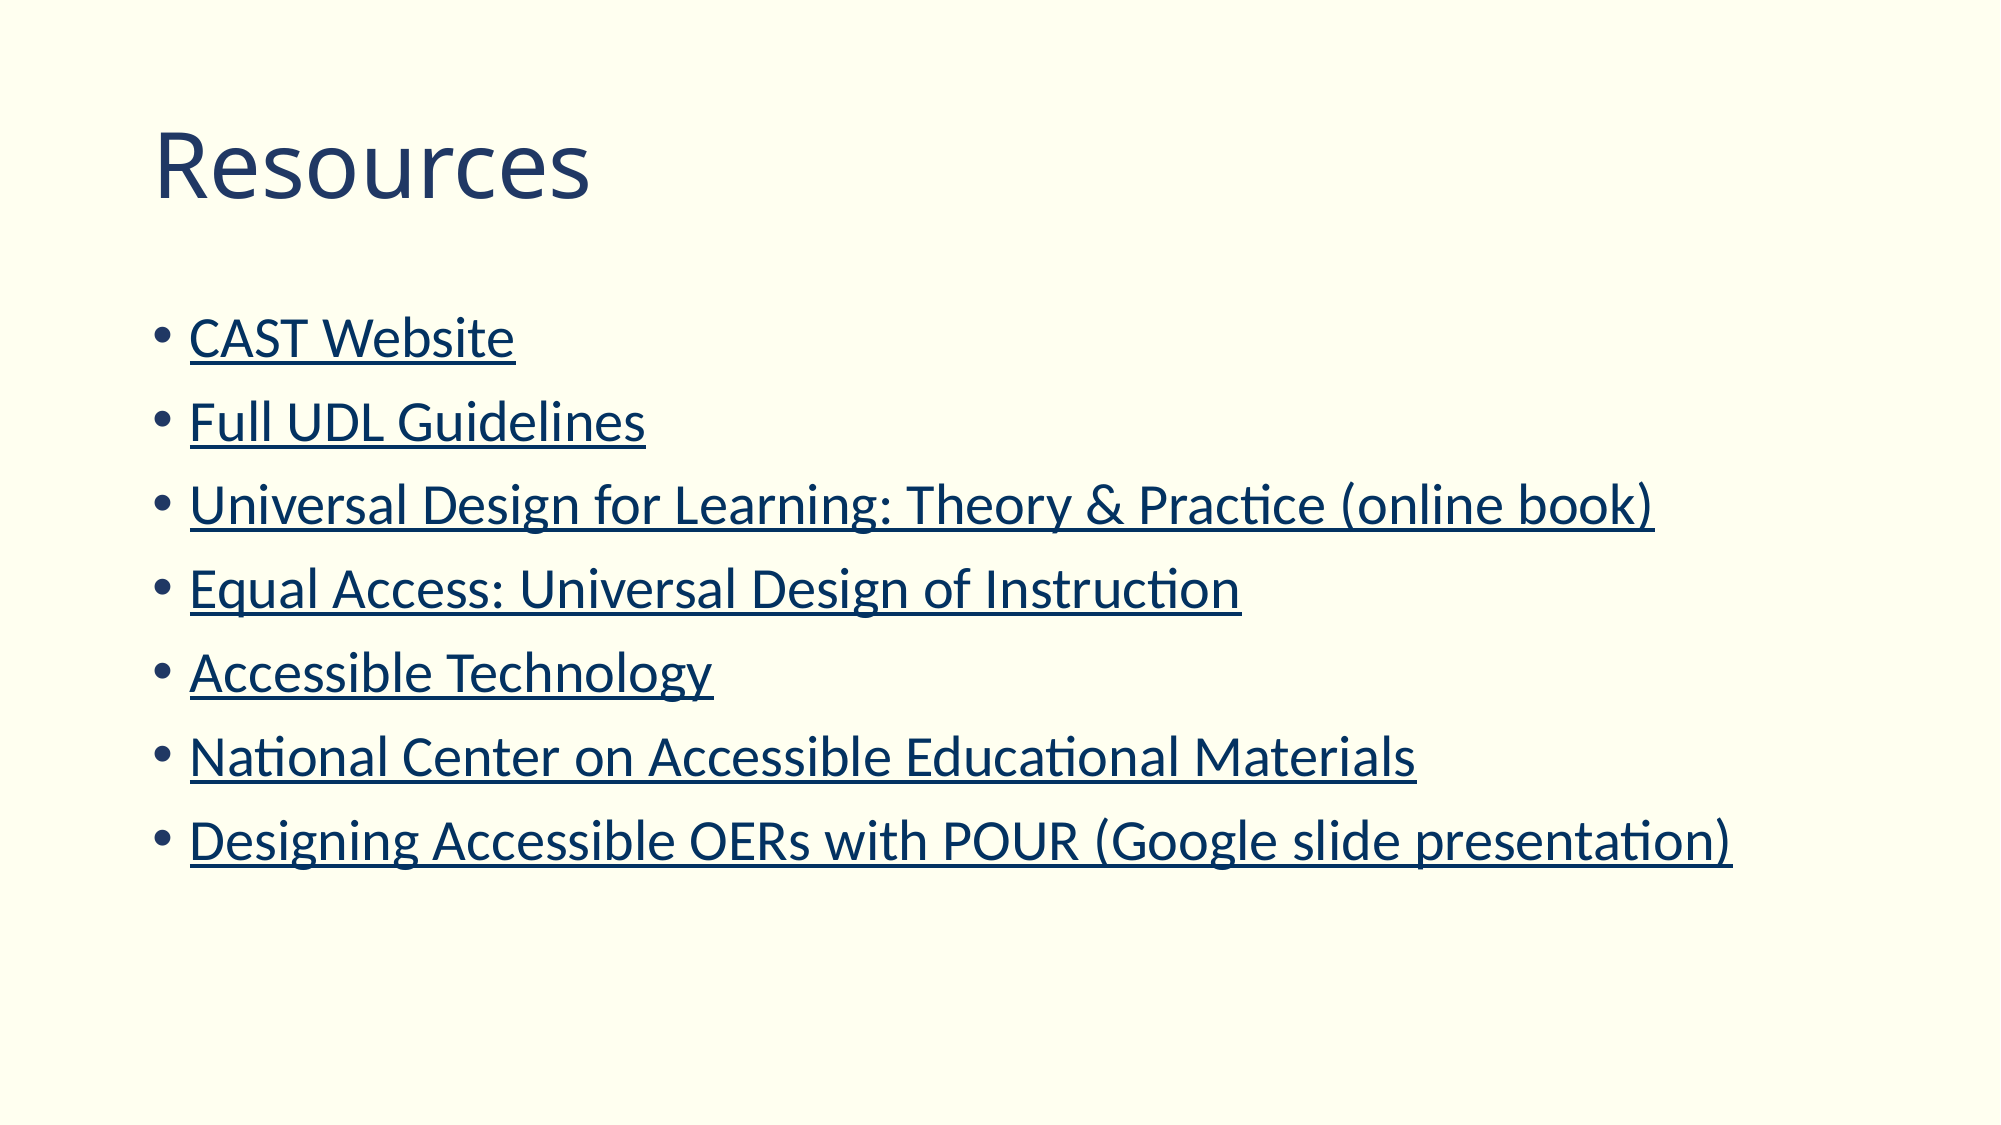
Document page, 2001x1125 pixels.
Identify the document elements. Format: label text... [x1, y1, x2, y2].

list CAST Website Full UDL Guidelines Universal Design for Learning: Theory & Practice (online book) Equal Access: Universal Design of Instruction Accessible Technology National Center on Accessible Educational Materials Designing Accessible OERs with POUR (Google slide presentation) [137, 299, 1863, 1014]
title Resources [137, 59, 1863, 278]
